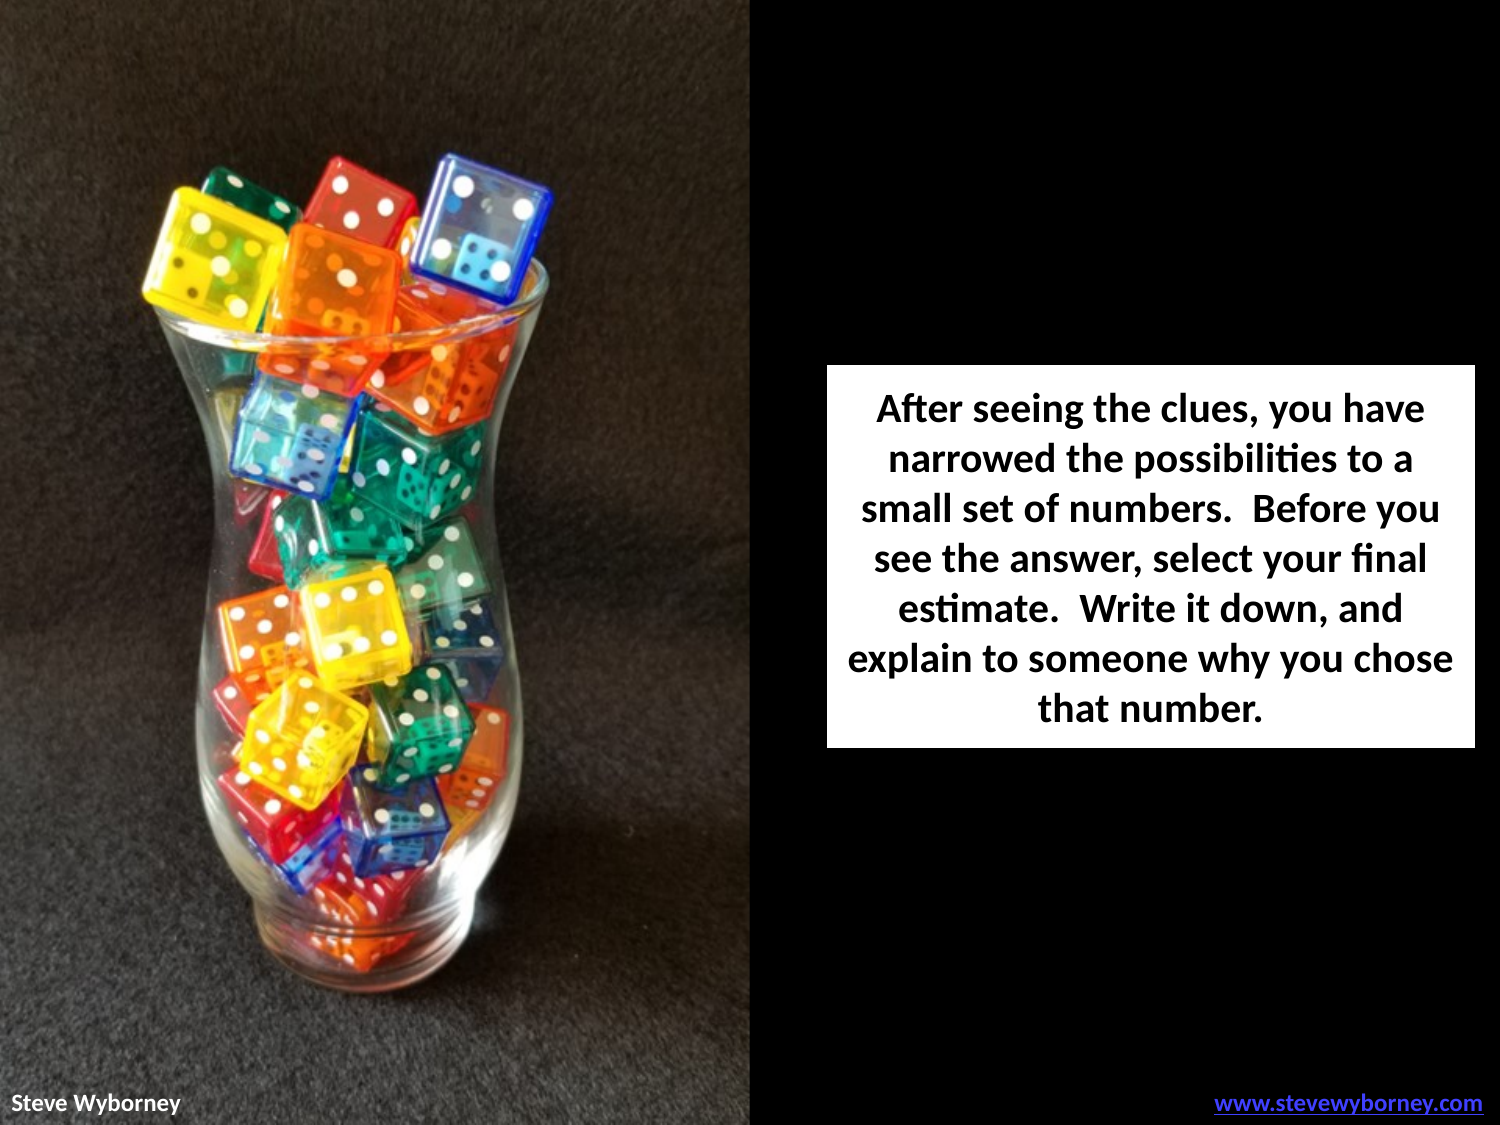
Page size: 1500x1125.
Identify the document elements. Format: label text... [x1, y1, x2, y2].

text_box After seeing the clues, you have narrowed the possibilities to a small set of numbers. Before you see the answer, select your final estimate. Write it down, and explain to someone why you chose that number. [823, 360, 1479, 752]
picture [0, 0, 751, 1125]
text_box www.stevewyborney.com [1199, 1079, 1499, 1125]
